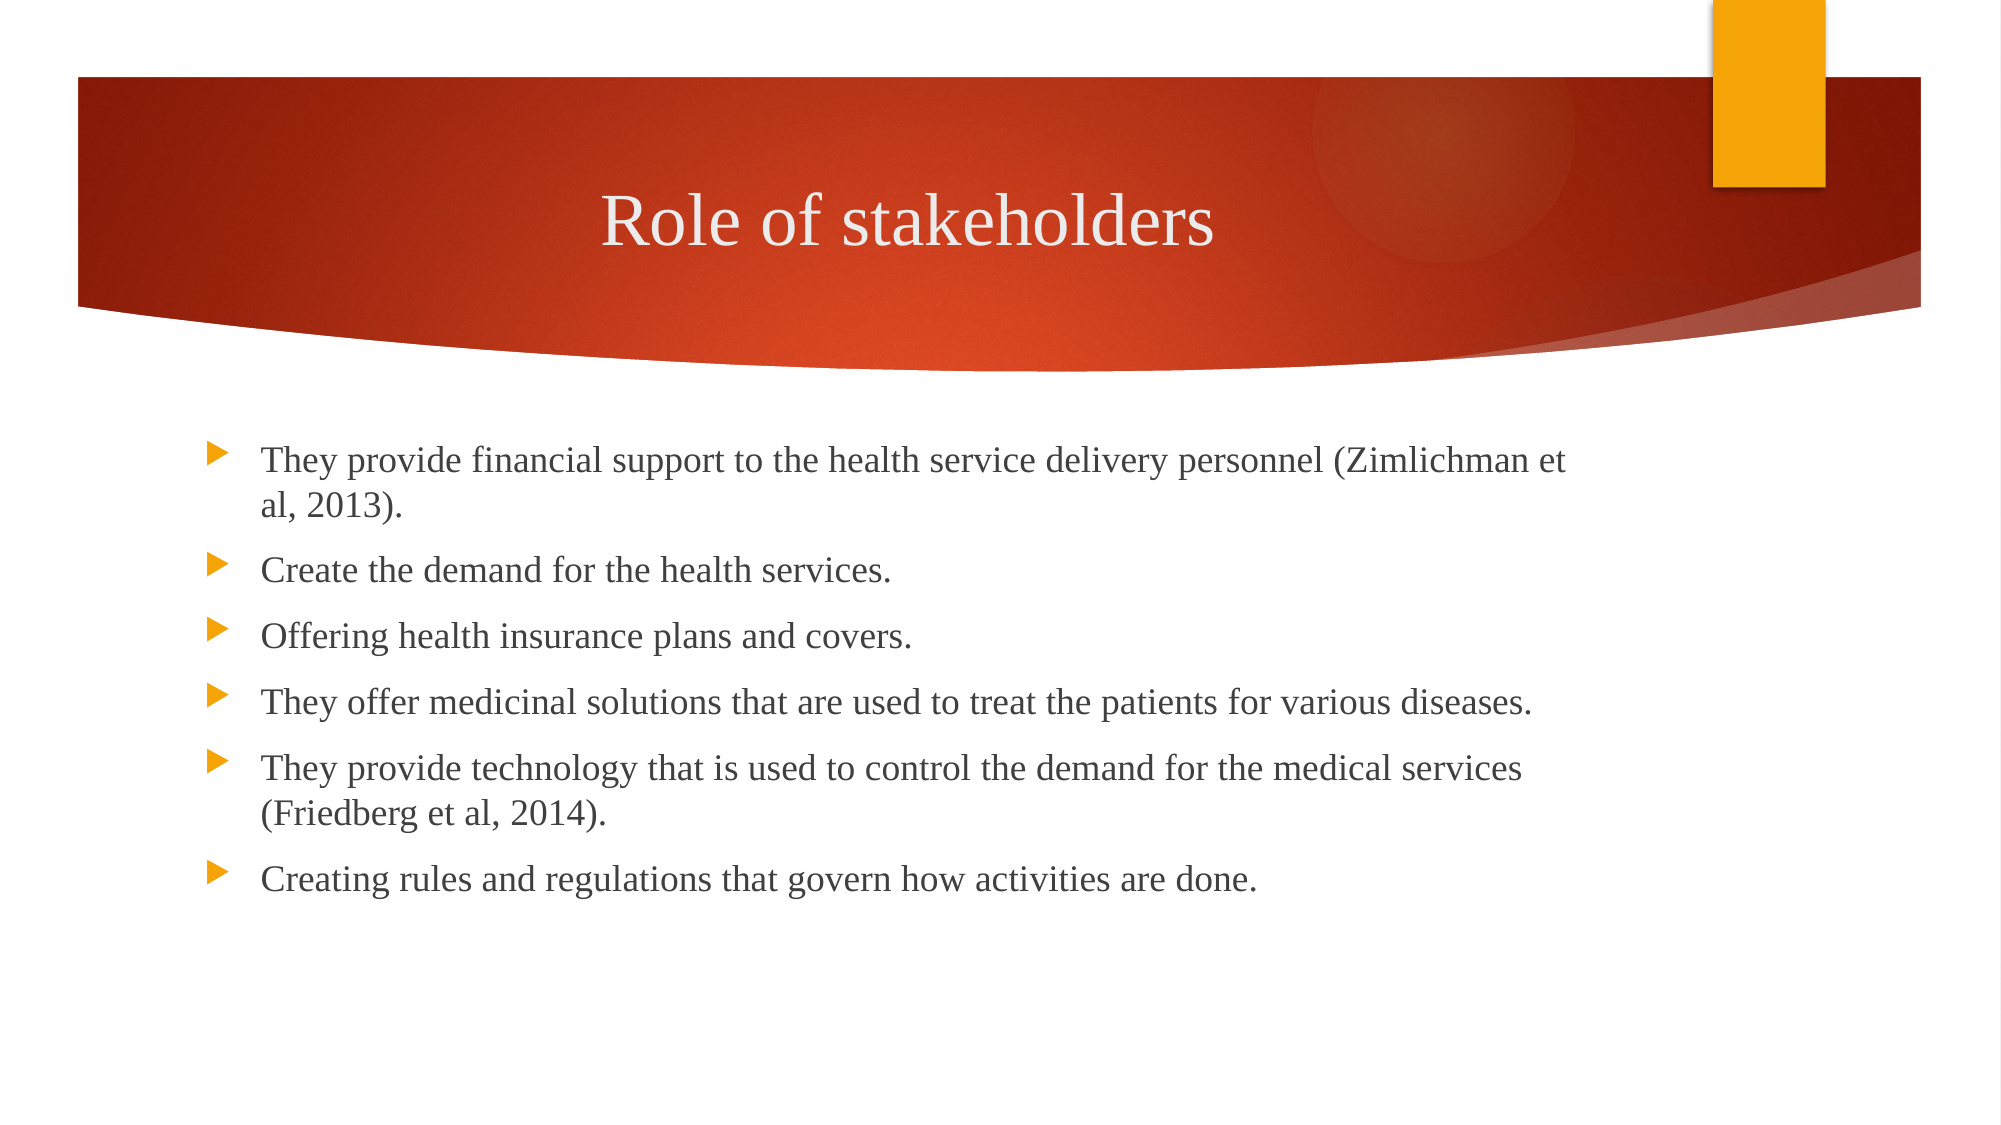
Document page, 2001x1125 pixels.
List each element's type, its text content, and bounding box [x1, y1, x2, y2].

list They provide financial support to the health service delivery personnel (Zimlichman et al, 2013). Create the demand for the health services. Offering health insurance plans and covers. They offer medicinal solutions that are used to treat the patients for various diseases. They provide technology that is used to control the demand for the medical services (Friedberg et al, 2014). Creating rules and regulations that govern how activities are done. [189, 427, 1627, 988]
title Role of stakeholders [189, 155, 1627, 275]
